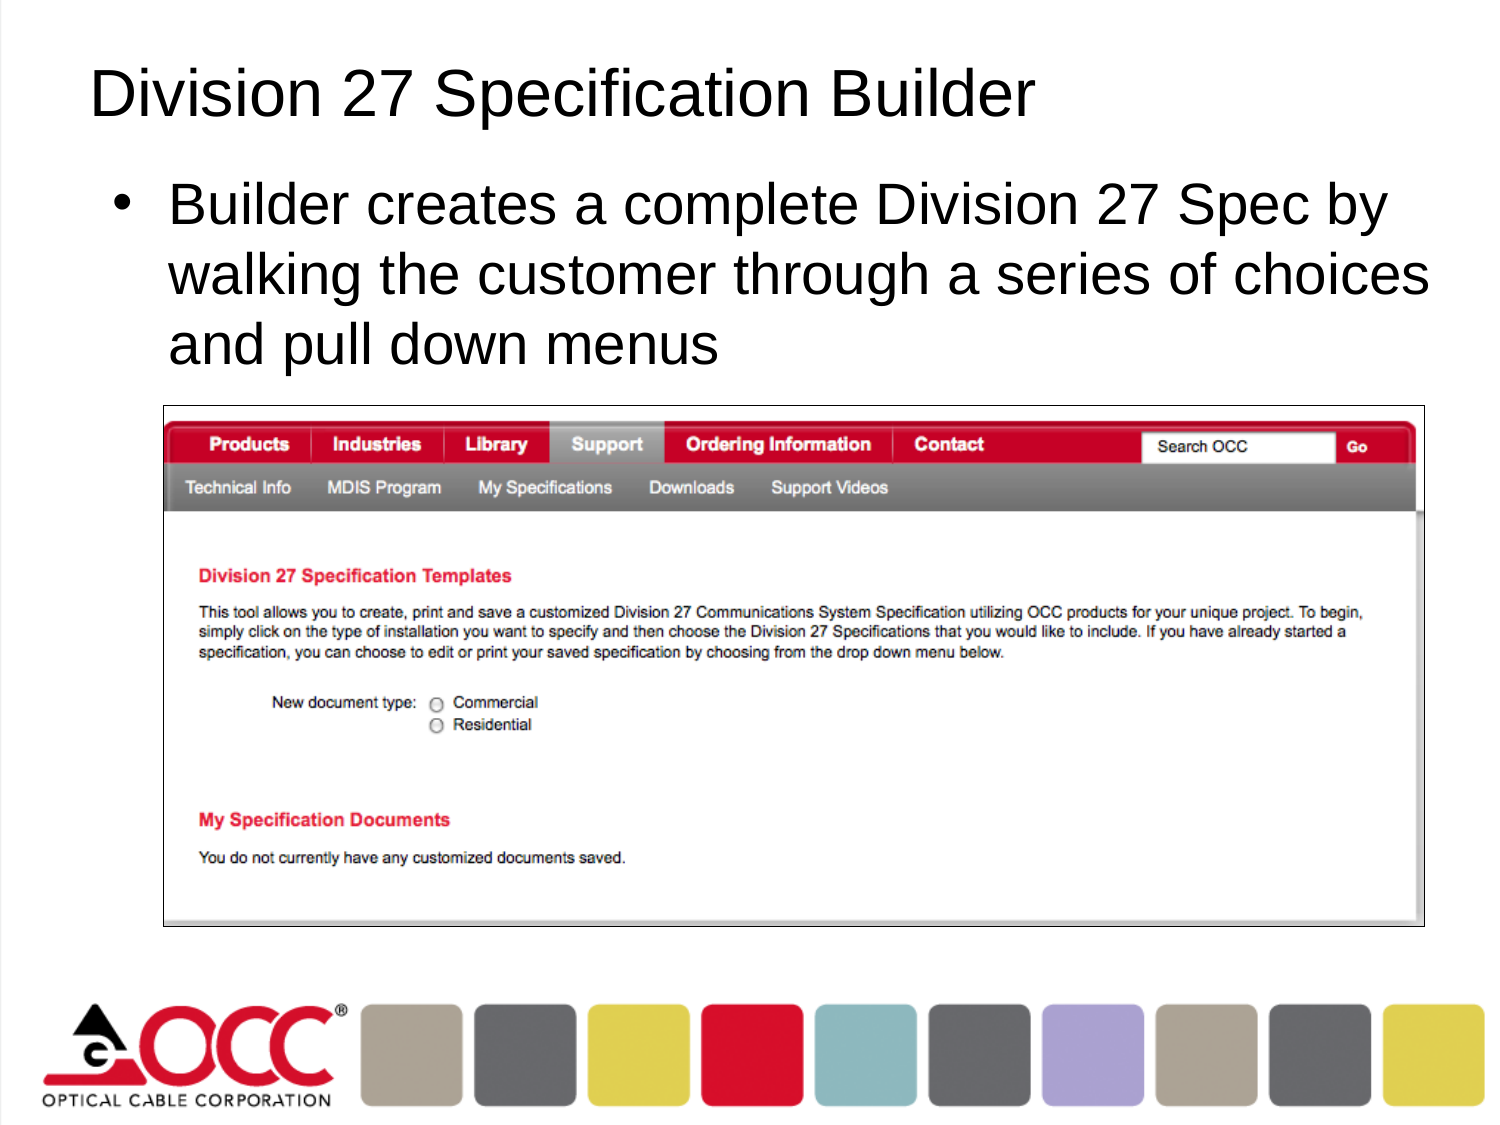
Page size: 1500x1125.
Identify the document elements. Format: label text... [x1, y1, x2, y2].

picture [0, 0, 1500, 1125]
title Division 27 Specification Builder [75, 41, 1425, 159]
list Builder creates a complete Division 27 Spec by walking the customer through a series of choices and pull down menus [97, 158, 1463, 928]
